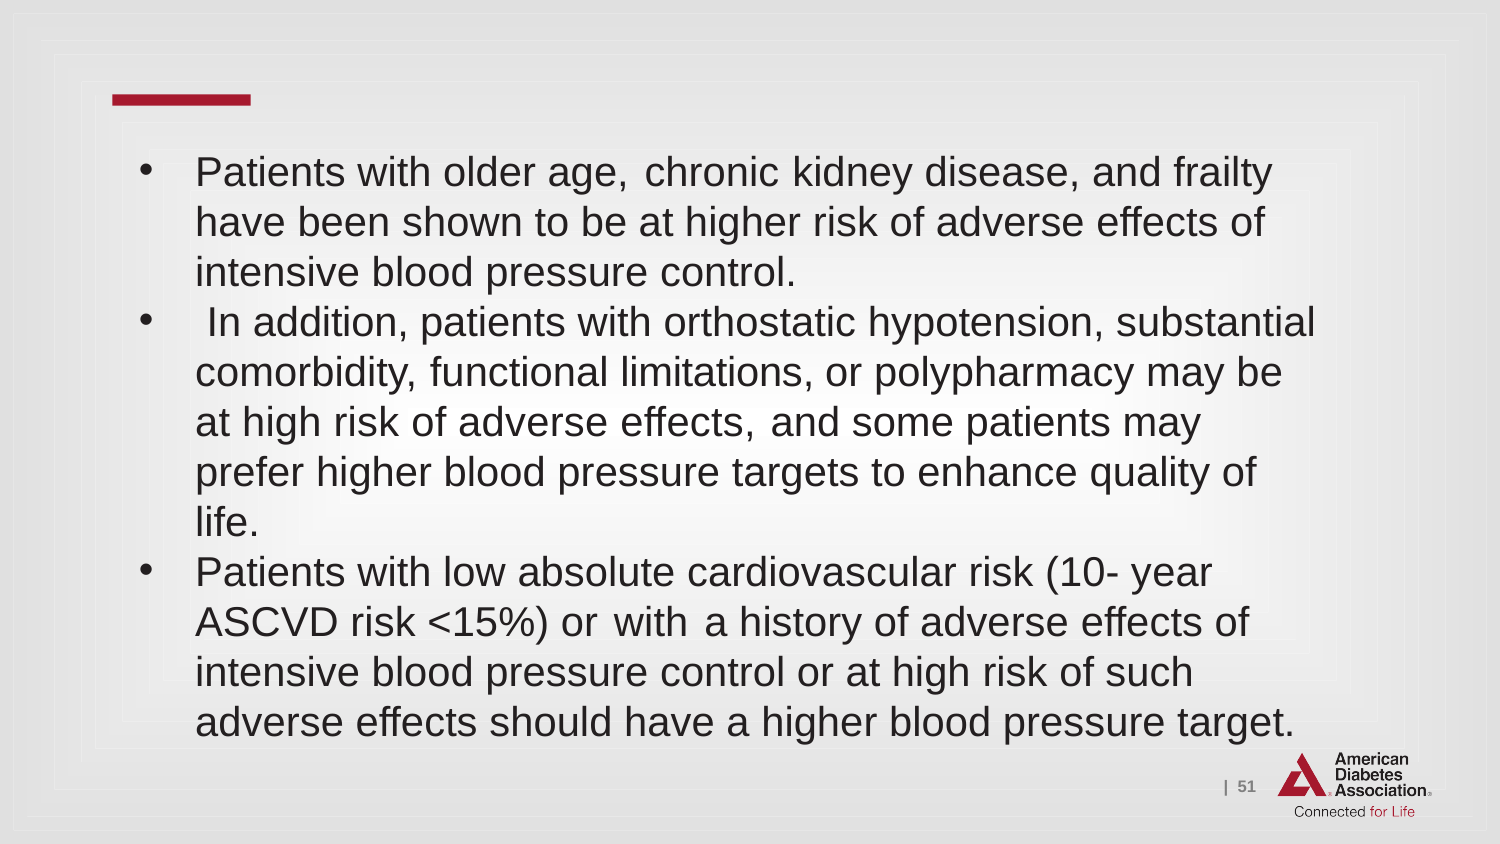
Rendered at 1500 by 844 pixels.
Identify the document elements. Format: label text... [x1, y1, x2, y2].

text_box Patients with older age, chronic kidney disease, and frailty have been shown to be at higher risk of adverse effects of intensive blood pressure control. In addition, patients with orthostatic hypotension, substantial comorbidity, functional limitations, or polypharmacy may be at high risk of adverse effects, and some patients may prefer higher blood pressure targets to enhance quality of life. Patients with low absolute cardiovascular risk (10- year ASCVD risk <15%) or with a history of adverse effects of intensive blood pressure control or at high risk of such adverse effects should have a higher blood pressure target. [124, 137, 1334, 753]
picture [1277, 752, 1432, 817]
